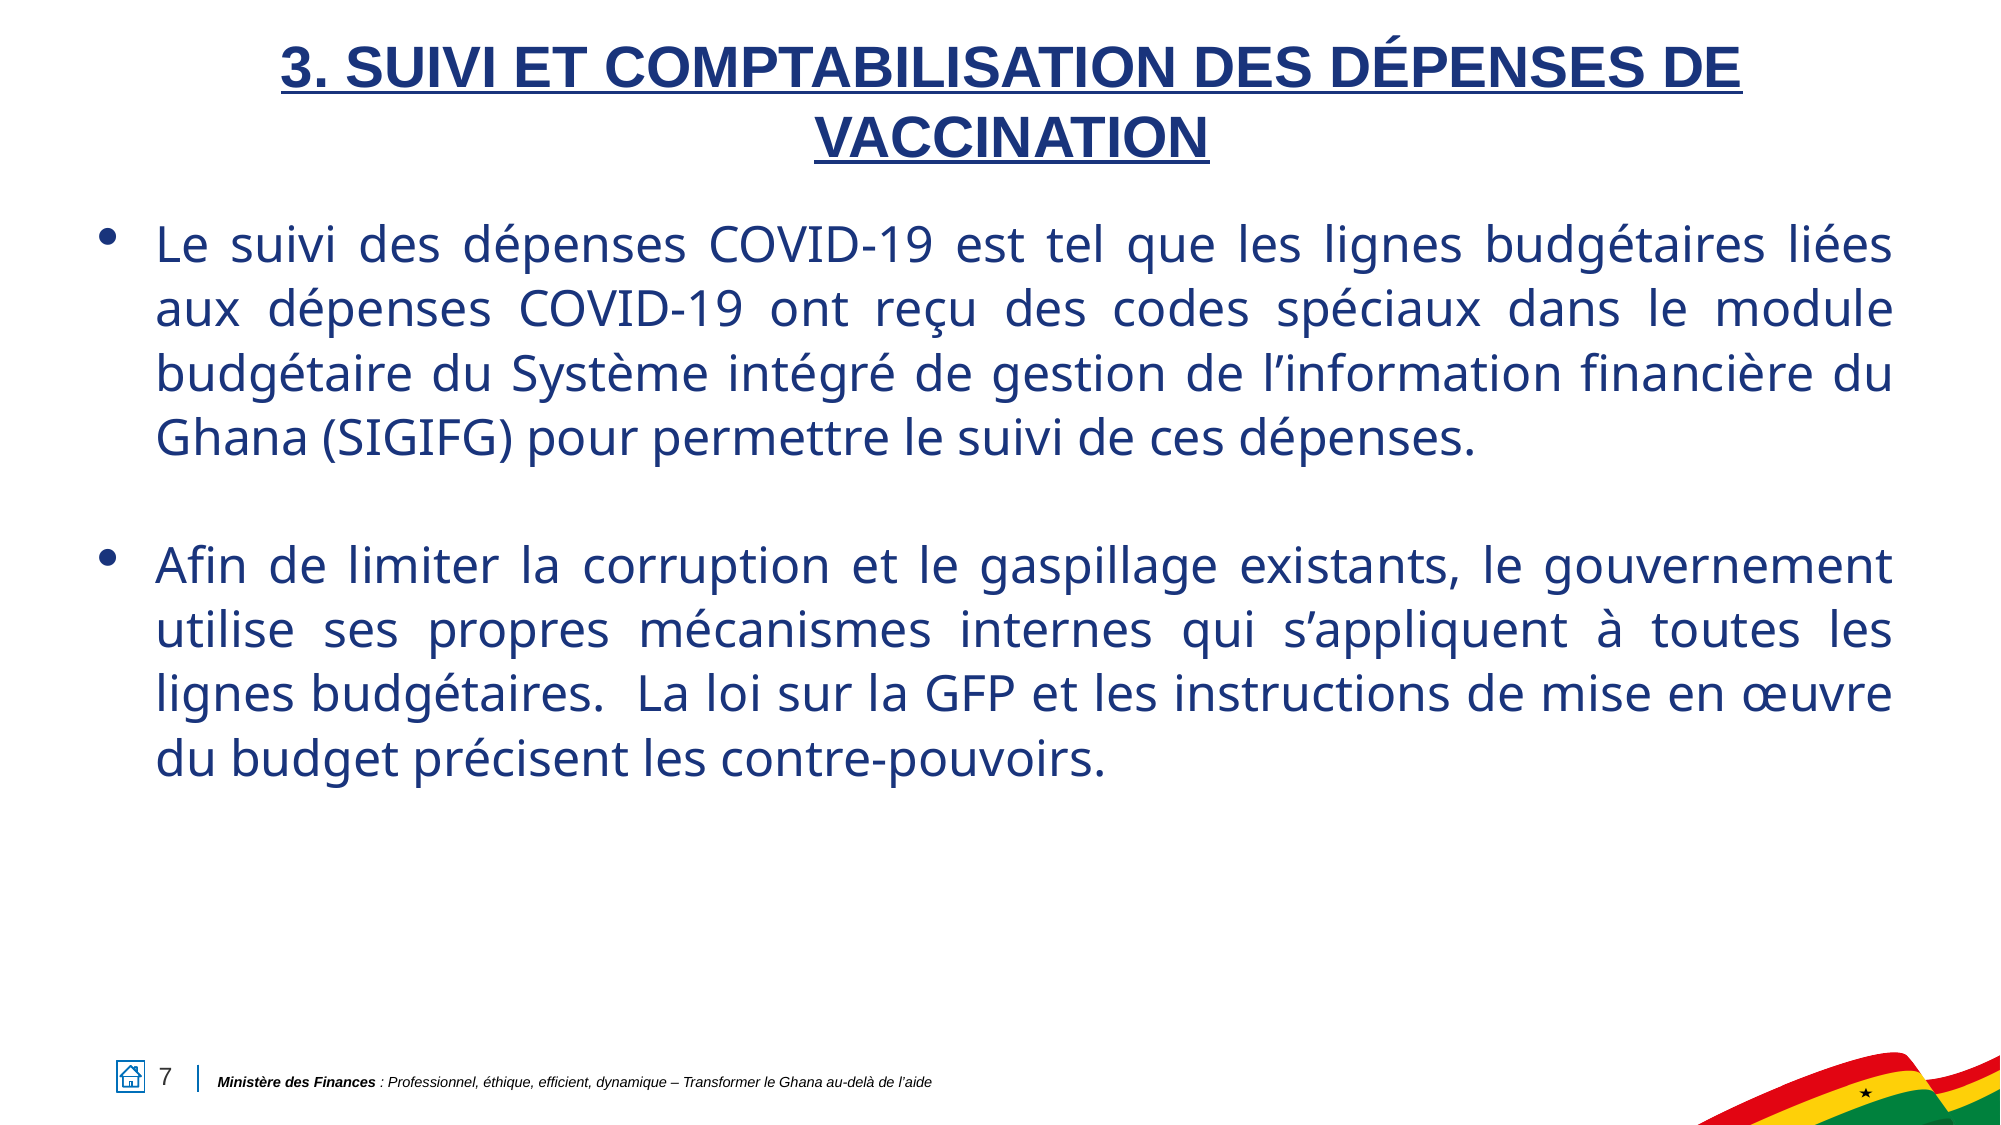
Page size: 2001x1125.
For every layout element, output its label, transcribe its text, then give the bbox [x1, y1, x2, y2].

text_box Ministère des Finances : Professionnel, éthique, efficient, dynamique – Transformer le Ghana au-delà de l’aide [203, 1065, 974, 1115]
text_box Le suivi des dépenses COVID-19 est tel que les lignes budgétaires liées aux dépenses COVID-19 ont reçu des codes spéciaux dans le module budgétaire du Système intégré de gestion de l’information financière du Ghana (SIGIFG) pour permettre le suivi de ces dépenses. Afin de limiter la corruption et le gaspillage existants, le gouvernement utilise ses propres mécanismes internes qui s’appliquent à toutes les lignes budgétaires. La loi sur la GFP et les instructions de mise en œuvre du budget précisent les contre-pouvoirs. [84, 201, 1910, 794]
slide_number 7 [158, 1060, 248, 1091]
picture [1620, 966, 2000, 1125]
title 3. SUIVI ET COMPTABILISATION DES DÉPENSES DE VACCINATION [150, 29, 1874, 170]
